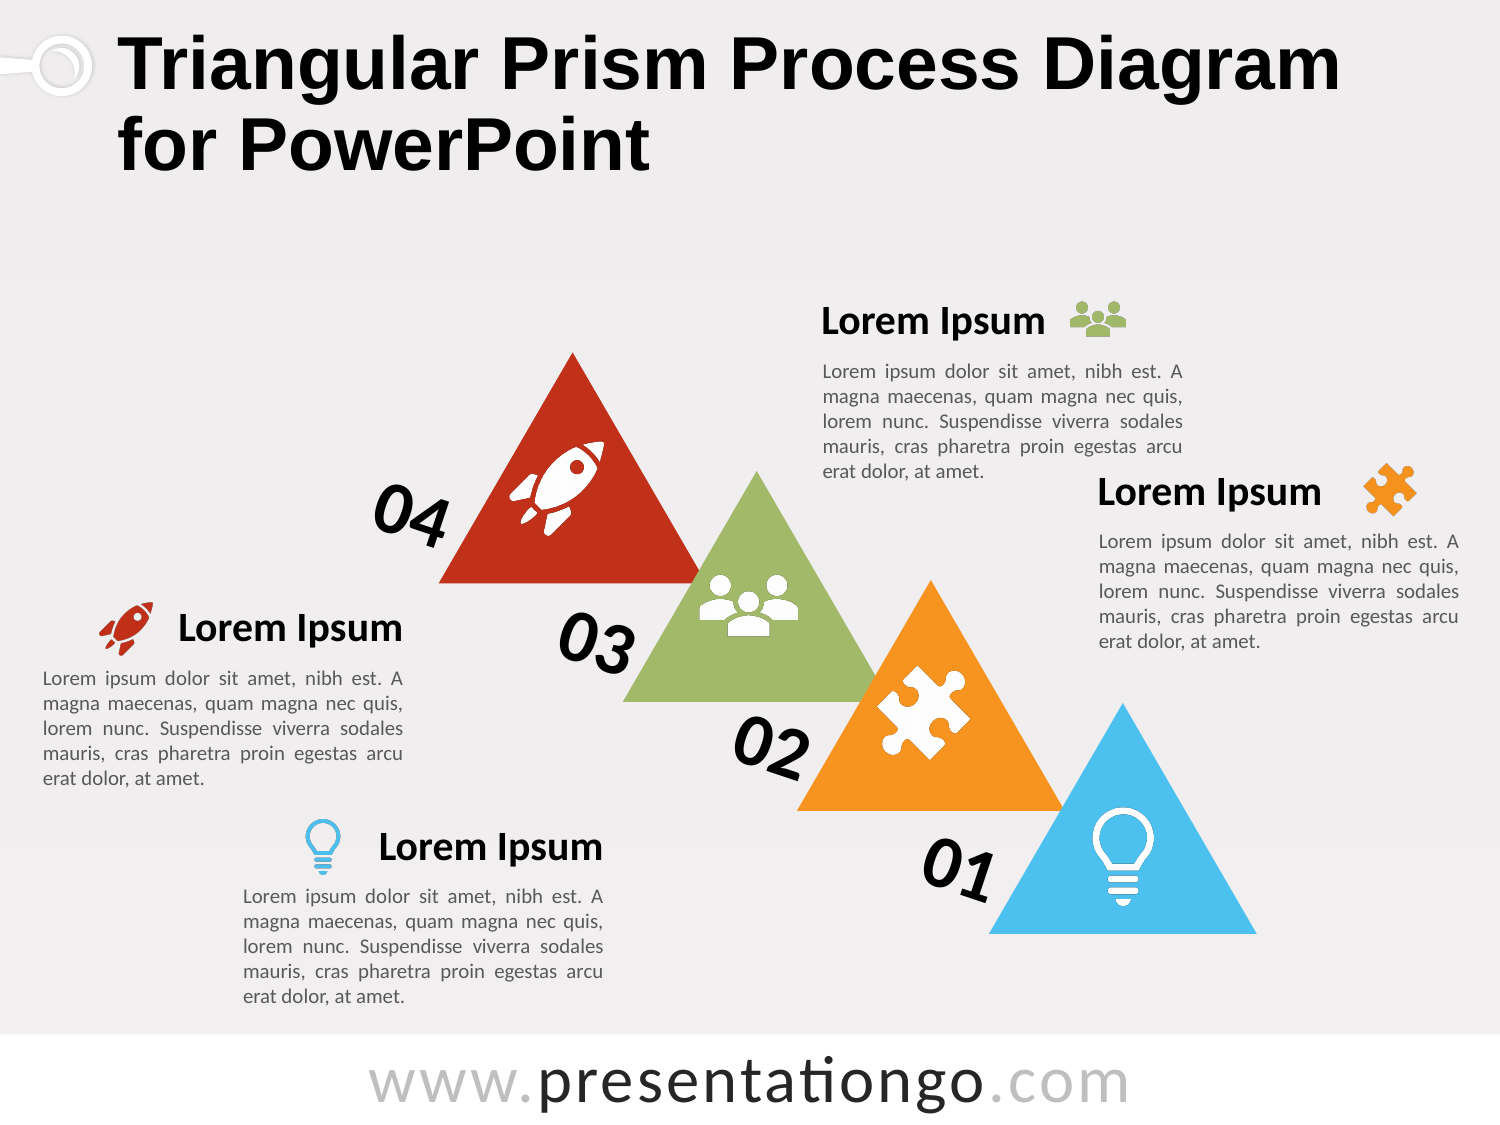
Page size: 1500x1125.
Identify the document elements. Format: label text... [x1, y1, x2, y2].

picture [1066, 800, 1180, 913]
picture [1358, 459, 1422, 523]
text_box 04 [349, 441, 480, 580]
text_box [630, 552, 867, 703]
text_box [710, 468, 804, 549]
text_box [436, 350, 692, 585]
text_box 03 [534, 569, 664, 708]
picture [1066, 287, 1130, 351]
picture [291, 815, 355, 880]
picture [867, 658, 980, 772]
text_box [41, 591, 404, 799]
picture [94, 597, 158, 661]
text_box [987, 700, 1259, 935]
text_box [1097, 455, 1459, 662]
text_box 02 [709, 672, 839, 811]
picture [500, 432, 613, 545]
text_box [242, 810, 604, 1017]
picture [692, 549, 805, 662]
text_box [821, 284, 1183, 492]
title Triangular Prism Process Diagram for PowerPoint [103, 17, 1397, 139]
text_box 01 [898, 795, 1028, 934]
text_box [884, 577, 978, 658]
text_box [795, 662, 1062, 812]
